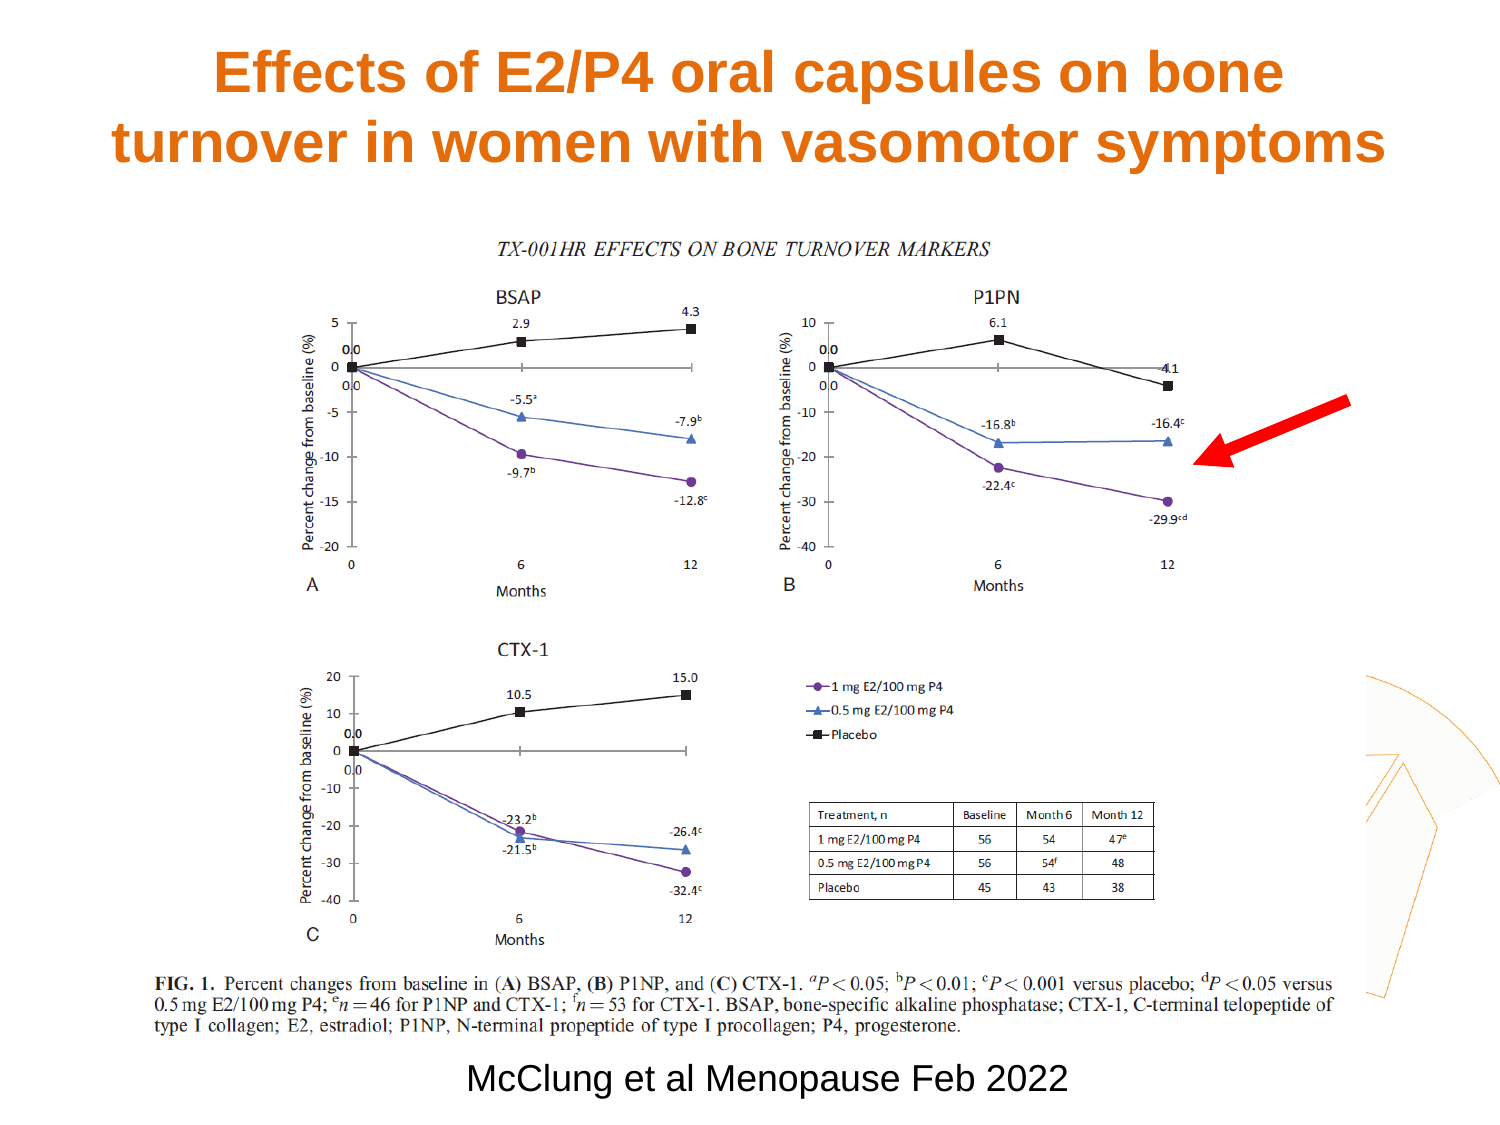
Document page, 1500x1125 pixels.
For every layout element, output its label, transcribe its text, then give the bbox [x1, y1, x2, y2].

text_box McClung et al Menopause Feb 2022 . 2022 Feb 14;29(3):304-308.Cliquez pour ajouter du texte [192, 1049, 1342, 1125]
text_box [1192, 399, 1350, 465]
title Effects of E2/P4 oral capsules on bone turnover in women with vasomotor symptoms [74, 44, 1426, 233]
picture [1366, 373, 1500, 998]
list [105, 221, 1366, 1041]
